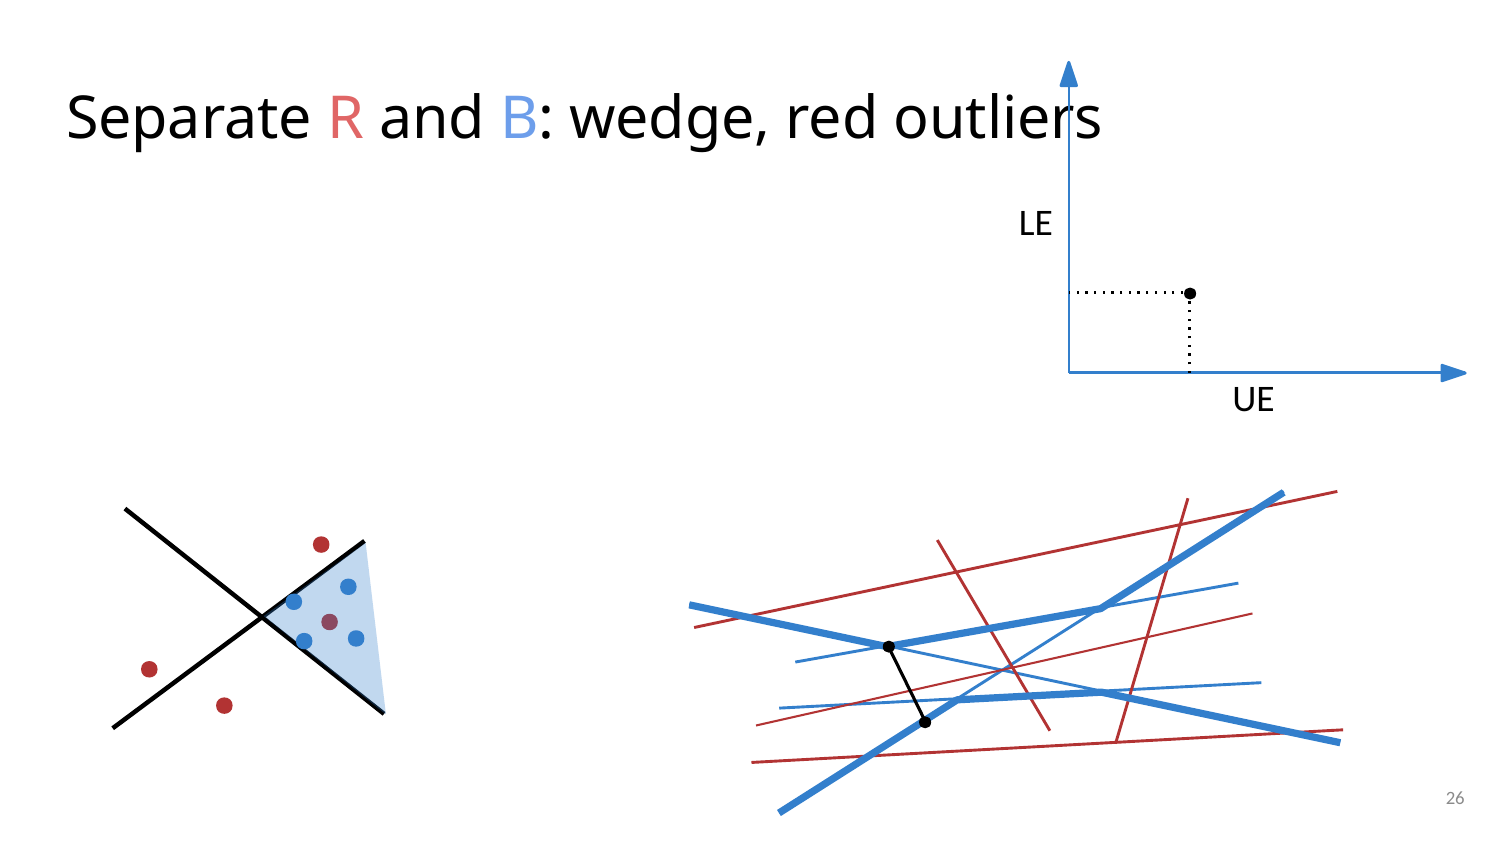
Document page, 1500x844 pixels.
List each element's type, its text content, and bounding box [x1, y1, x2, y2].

text_box [778, 692, 1341, 814]
text_box [1069, 292, 1190, 373]
text_box [141, 661, 158, 678]
text_box [882, 640, 895, 653]
text_box [919, 716, 932, 729]
slide_number 26 [1389, 764, 1480, 830]
text_box [1061, 62, 1077, 86]
text_box UE [1217, 366, 1385, 427]
title Separate R and B: wedge, red outliers [51, 72, 1069, 167]
text_box [216, 697, 233, 714]
text_box [689, 492, 1284, 646]
text_box LE [1004, 190, 1171, 251]
text_box [312, 536, 330, 553]
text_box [889, 647, 926, 722]
title Separate R and B: wedge, red outliers [1070, 72, 1449, 167]
text_box [1184, 287, 1197, 300]
text_box [1441, 365, 1466, 381]
text_box [263, 542, 386, 715]
